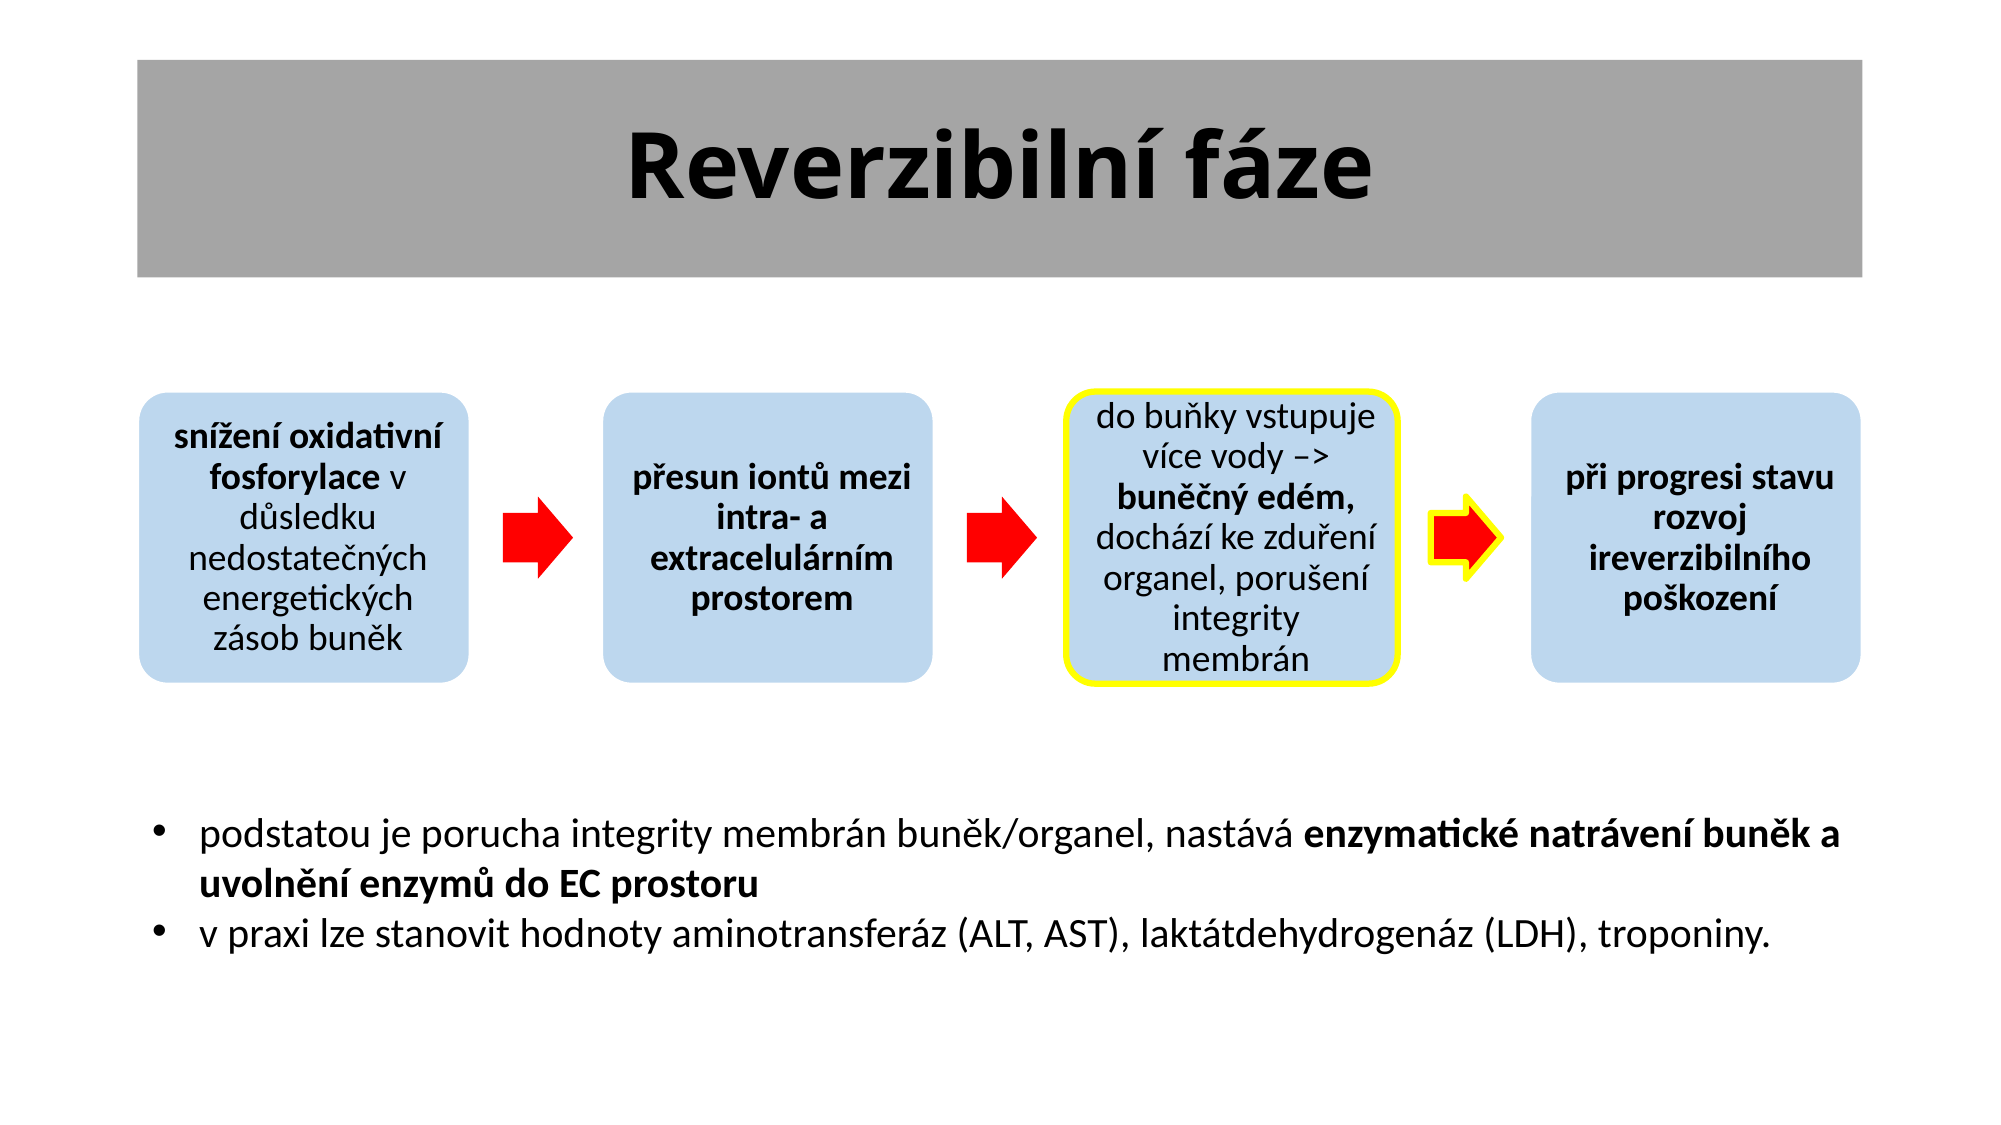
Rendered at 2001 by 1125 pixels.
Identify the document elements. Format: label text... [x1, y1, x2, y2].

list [137, 299, 1863, 776]
text_box podstatou je porucha integrity membrán buněk/organel, nastává enzymatické natrávení buněk a uvolnění enzymů do EC prostoru v praxi lze stanovit hodnoty aminotransferáz (ALT, AST), laktátdehydrogenáz (LDH), troponiny. [137, 798, 1863, 963]
title Reverzibilní fáze [137, 59, 1863, 278]
